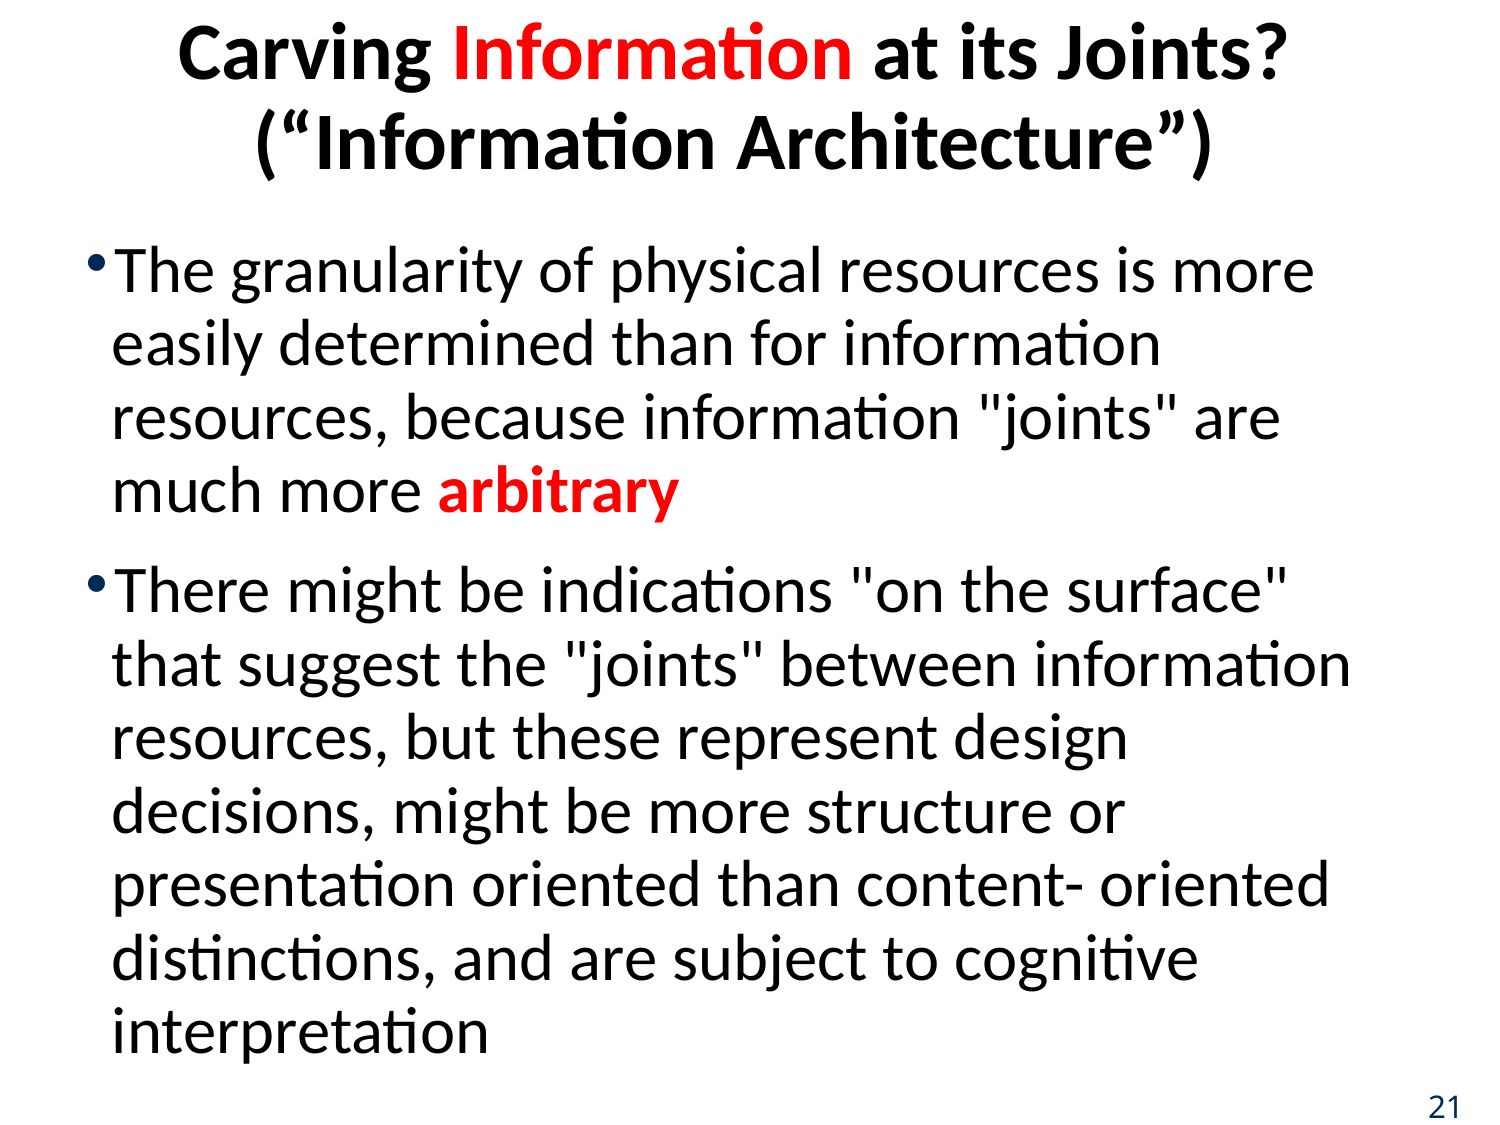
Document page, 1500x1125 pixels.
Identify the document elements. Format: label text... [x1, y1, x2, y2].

title Carving Information at its Joints? (“Information Architecture”) [59, 0, 1410, 196]
text_box The granularity of physical resources is more easily determined than for information resources, because information "joints" are much more arbitrary There might be indications "on the surface" that suggest the "joints" between information resources, but these represent design decisions, might be more structure or presentation oriented than content- oriented distinctions, and are subject to cognitive interpretation [75, 228, 1394, 1074]
text_box 21 [1438, 1081, 1454, 1119]
